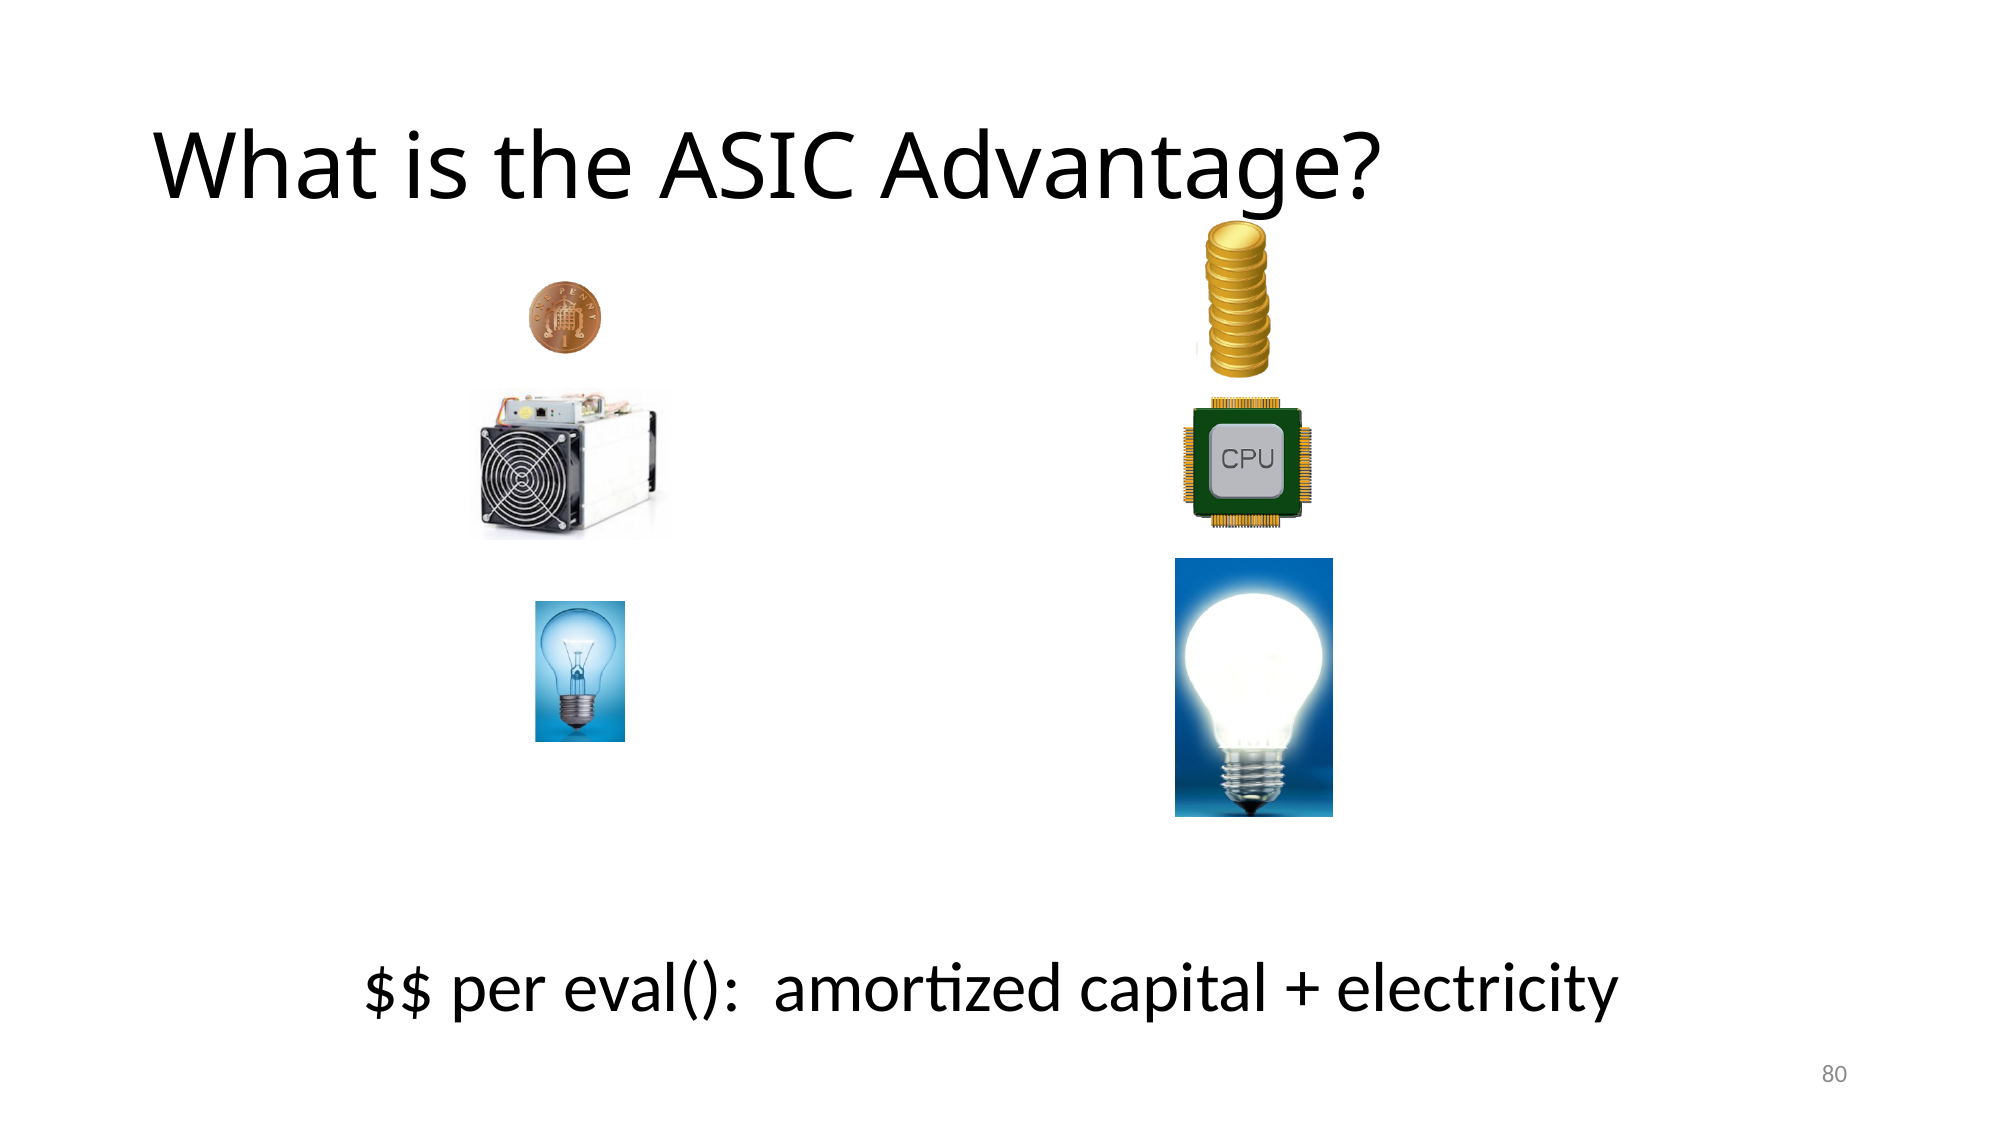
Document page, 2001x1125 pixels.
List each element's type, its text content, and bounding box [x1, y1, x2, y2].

title What is the ASIC Advantage? [137, 59, 1863, 278]
picture [1179, 394, 1313, 528]
slide_number 80 [1412, 1042, 1863, 1103]
picture [563, 737, 591, 742]
picture [464, 377, 673, 544]
picture [1174, 558, 1333, 817]
picture [1196, 216, 1271, 378]
picture [524, 278, 605, 357]
picture [535, 601, 625, 731]
text_box $$ per eval(): amortized capital + electricity [324, 949, 1675, 1025]
